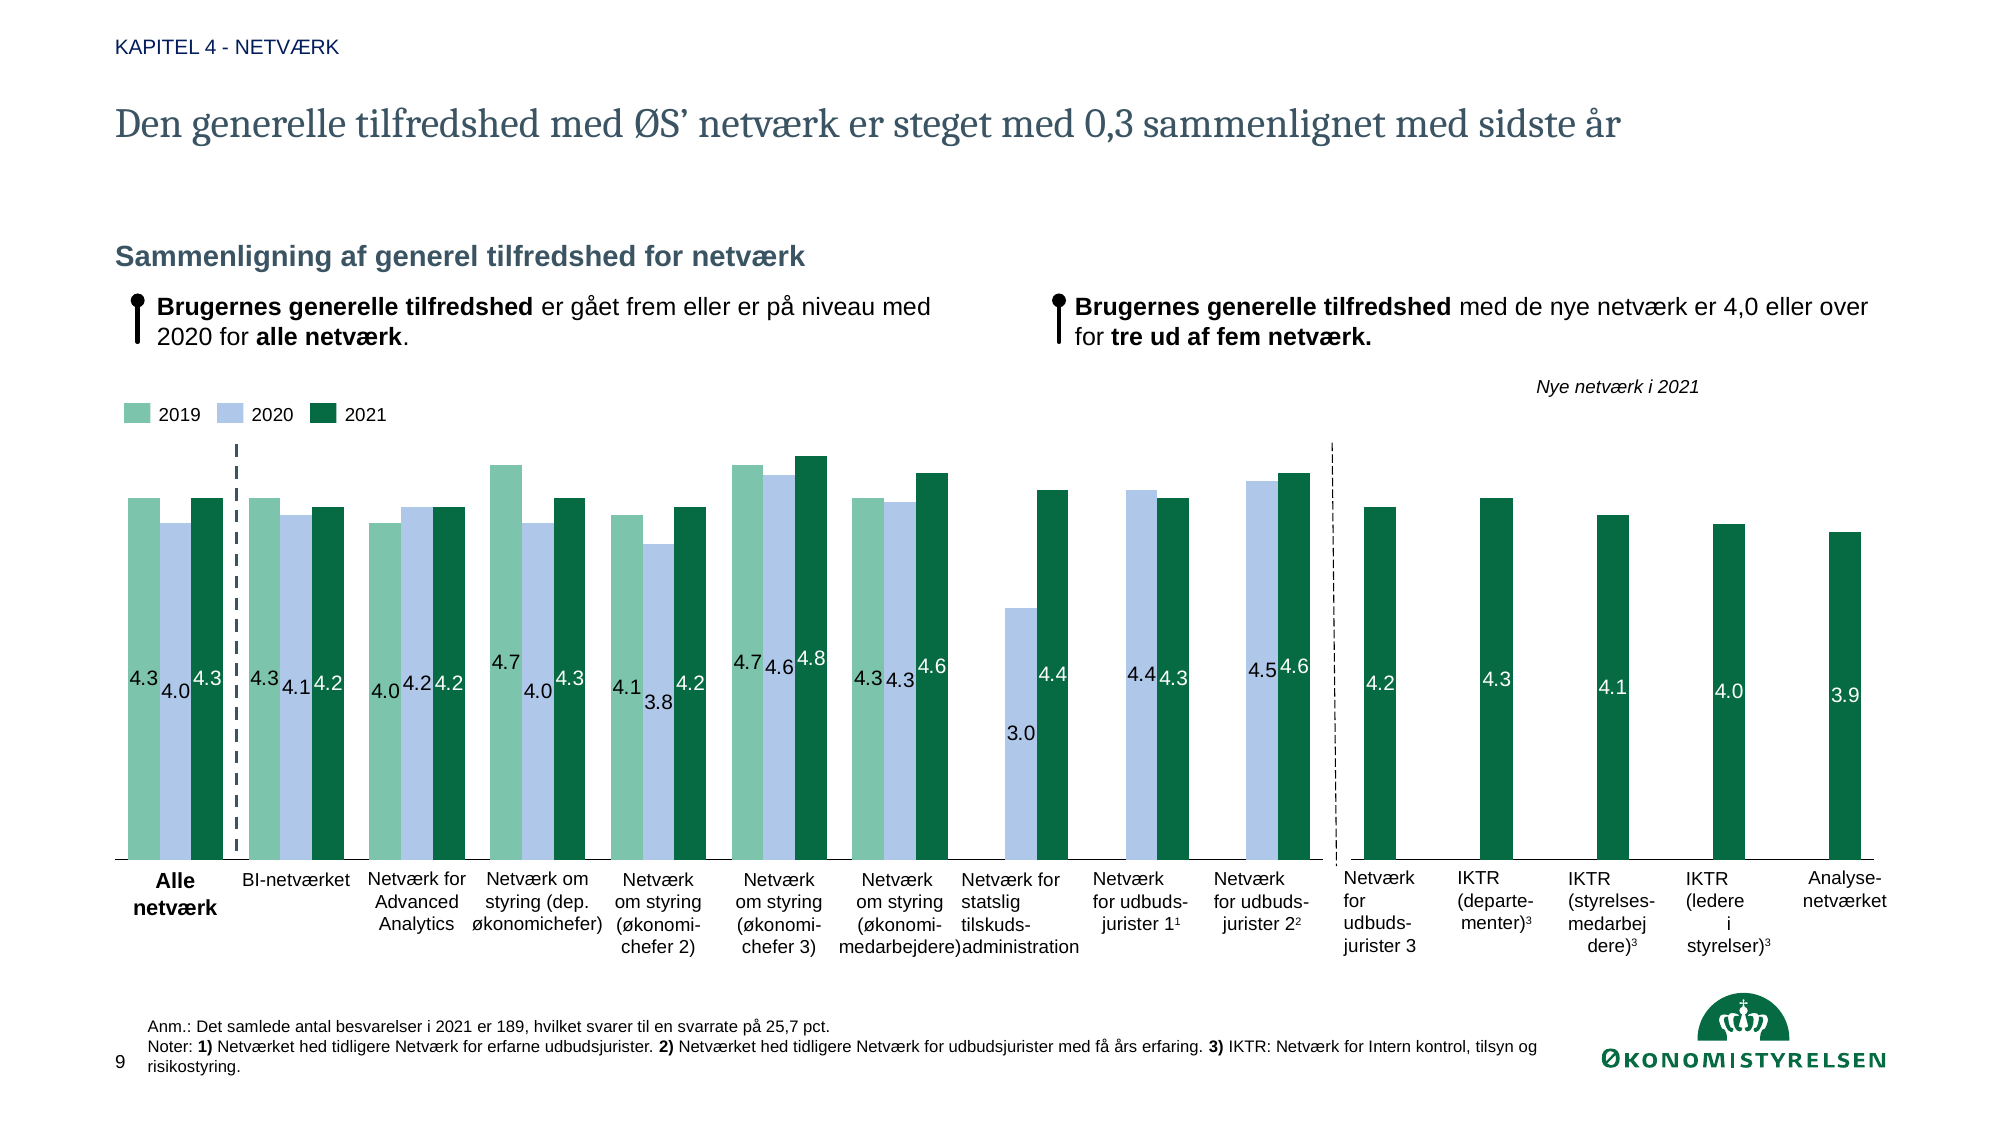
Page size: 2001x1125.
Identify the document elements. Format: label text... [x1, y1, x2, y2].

text_box Analyse-netværket [1802, 880, 1888, 911]
chart [101, 442, 1888, 874]
text_box 2021 [344, 402, 387, 425]
text_box 2019 [158, 402, 201, 425]
text_box IKTR (ledere i styrelser)3 [1685, 882, 1773, 956]
text_box Netværk om styring (dep. økonomichefer) [471, 882, 604, 935]
text_box Netværk for udbuds- jurister 11 [1092, 882, 1190, 935]
text_box 2020 [251, 402, 294, 425]
text_box Netværk om styring (økonomi- medarbejdere) [837, 882, 962, 957]
text_box BI-netværket [241, 882, 351, 890]
text_box Sammenligning af generel tilfredshed for netværk [115, 236, 807, 272]
list KAPITEL 4 - NETVÆRK [114, 26, 1000, 68]
text_box [310, 403, 337, 423]
text_box Nye netværk i 2021 [1536, 382, 1723, 397]
text_box IKTR (styrelses- medarbej dere)3 [1568, 882, 1657, 956]
list Anm.: Det samlede antal besvarelser i 2021 er 189, hvilket svarer til en svarrate på 25,7 pct. Noter: 1) Netværket hed tidligere Netværk for erfarne udbudsjurister. 2) Netværket hed tidligere Netværk for udbudsjurister med få års erfaring. 3) IKTR: Netværk for Intern kontrol, tilsyn og risikostyring. [147, 1015, 1567, 1063]
text_box Netværk for udbuds- jurister 22 [1213, 882, 1311, 935]
text_box Brugernes generelle tilfredshed er gået frem eller er på niveau med 2020 for alle netværk. [156, 290, 953, 351]
text_box Netværk for udbuds- jurister 3 [1343, 882, 1417, 979]
text_box Netværk om styring (økonomi- chefer 3) [734, 882, 824, 957]
text_box Netværk for Advanced Analytics [366, 882, 467, 935]
title Den generelle tilfredshed med ØS’ netværk er steget med 0,3 sammenlignet med sidste år [115, 101, 1885, 220]
text_box IKTR (departe- menter)3 [1457, 882, 1536, 934]
text_box [217, 403, 244, 423]
text_box Brugernes generelle tilfredshed med de nye netværk er 4,0 eller over for tre ud af fem netværk. [1074, 290, 1871, 382]
text_box Netværk for statslig tilskuds- administration [962, 882, 1081, 957]
text_box Alle netværk [131, 882, 219, 920]
text_box Netværk om styring (økonomi- chefer 2) [614, 882, 703, 957]
text_box [124, 403, 151, 423]
